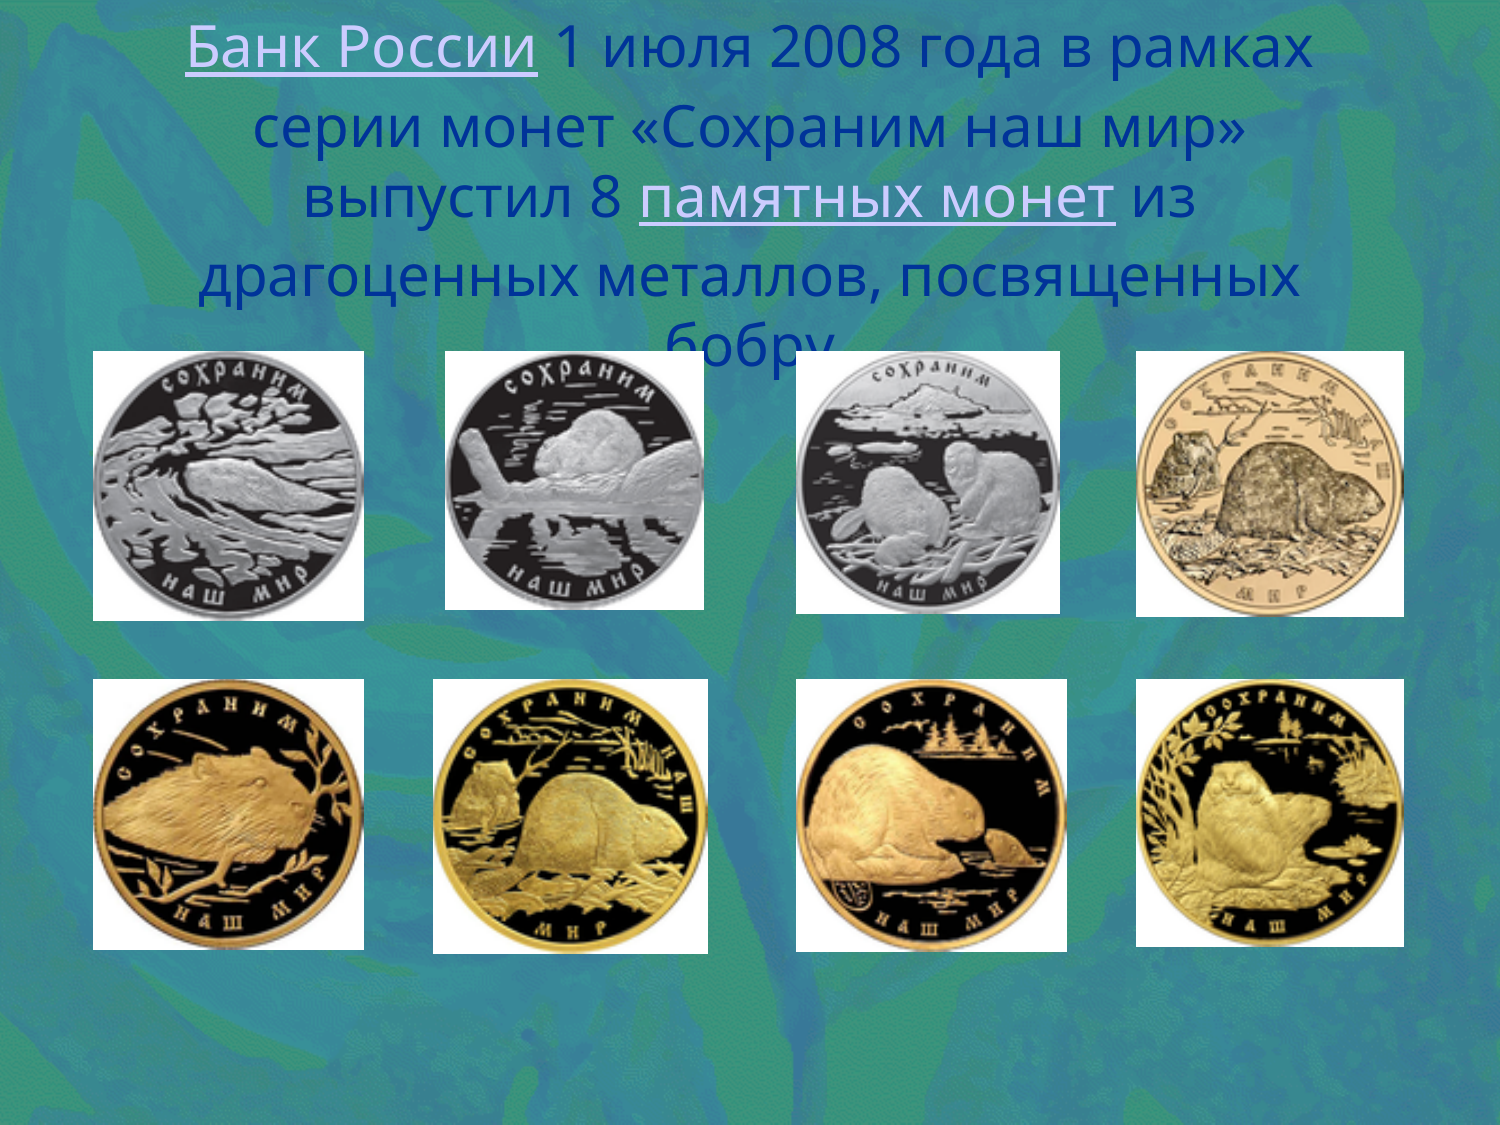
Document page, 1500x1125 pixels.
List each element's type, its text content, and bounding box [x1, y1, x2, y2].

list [93, 351, 364, 622]
title Банк России 1 июля 2008 года в рамках серии монет «Сохраним наш мир» выпустил 8 памятных монет из драгоценных металлов, посвященных бобру [112, 99, 1388, 288]
picture [0, 0, 1500, 1125]
